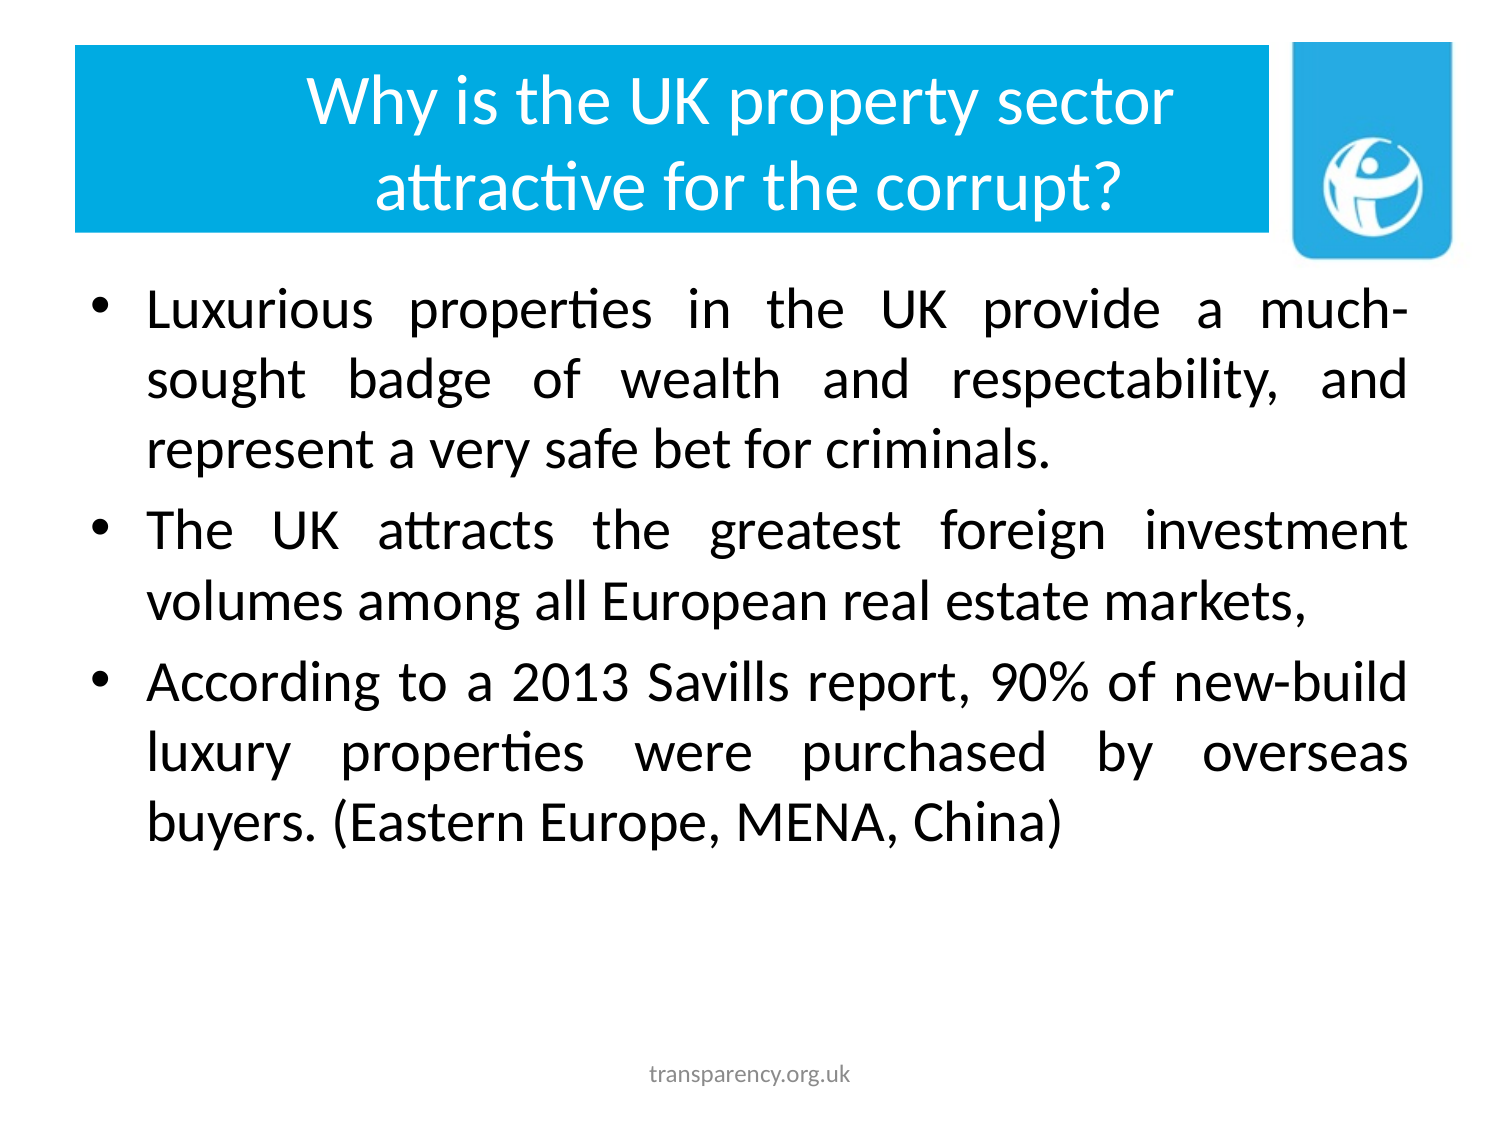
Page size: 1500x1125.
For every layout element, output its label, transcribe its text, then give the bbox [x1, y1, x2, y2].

footer transparency.org.uk [512, 1042, 988, 1103]
title Why is the UK property sector attractive for the corrupt? [75, 45, 1265, 233]
picture [1269, 42, 1474, 272]
list Luxurious properties in the UK provide a much-sought badge of wealth and respectability, and represent a very safe bet for criminals. The UK attracts the greatest foreign investment volumes among all European real estate markets, According to a 2013 Savills report, 90% of new-build luxury properties were purchased by overseas buyers. (Eastern Europe, MENA, China) [75, 262, 1425, 1005]
